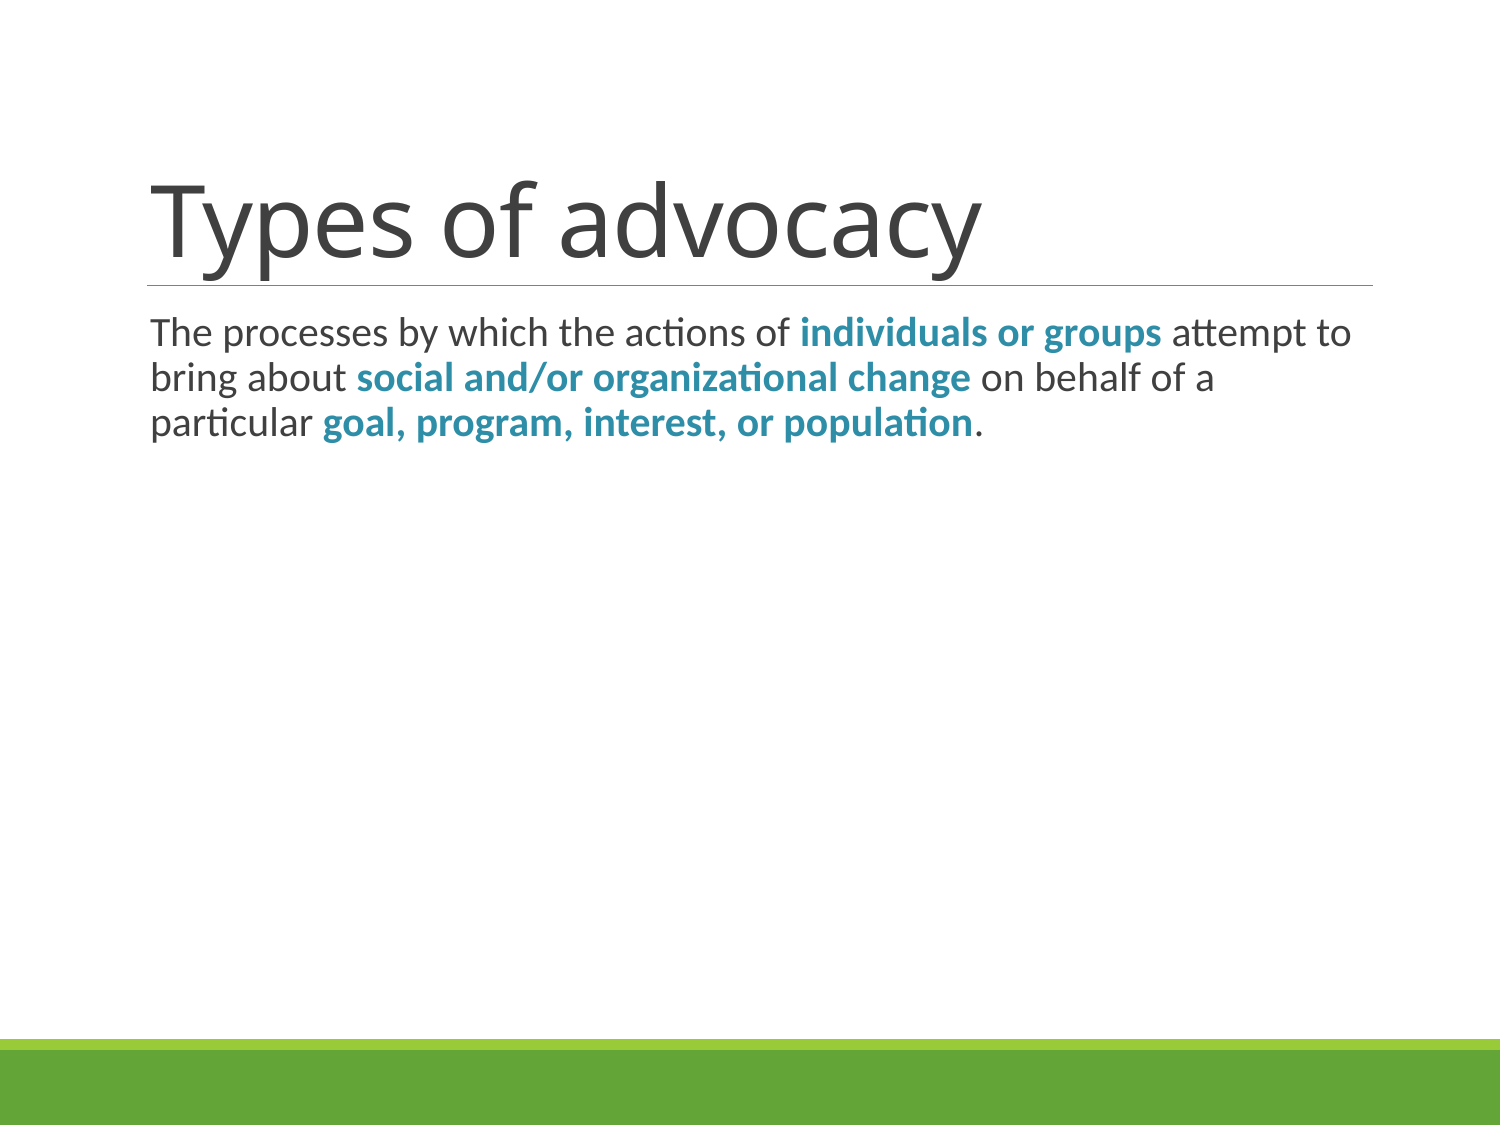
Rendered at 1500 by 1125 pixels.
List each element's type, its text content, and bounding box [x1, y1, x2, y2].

title Types of advocacy [135, 47, 1373, 285]
list The processes by which the actions of individuals or groups attempt to bring about social and/or organizational change on behalf of a particular goal, program, interest, or population. [135, 302, 1373, 963]
